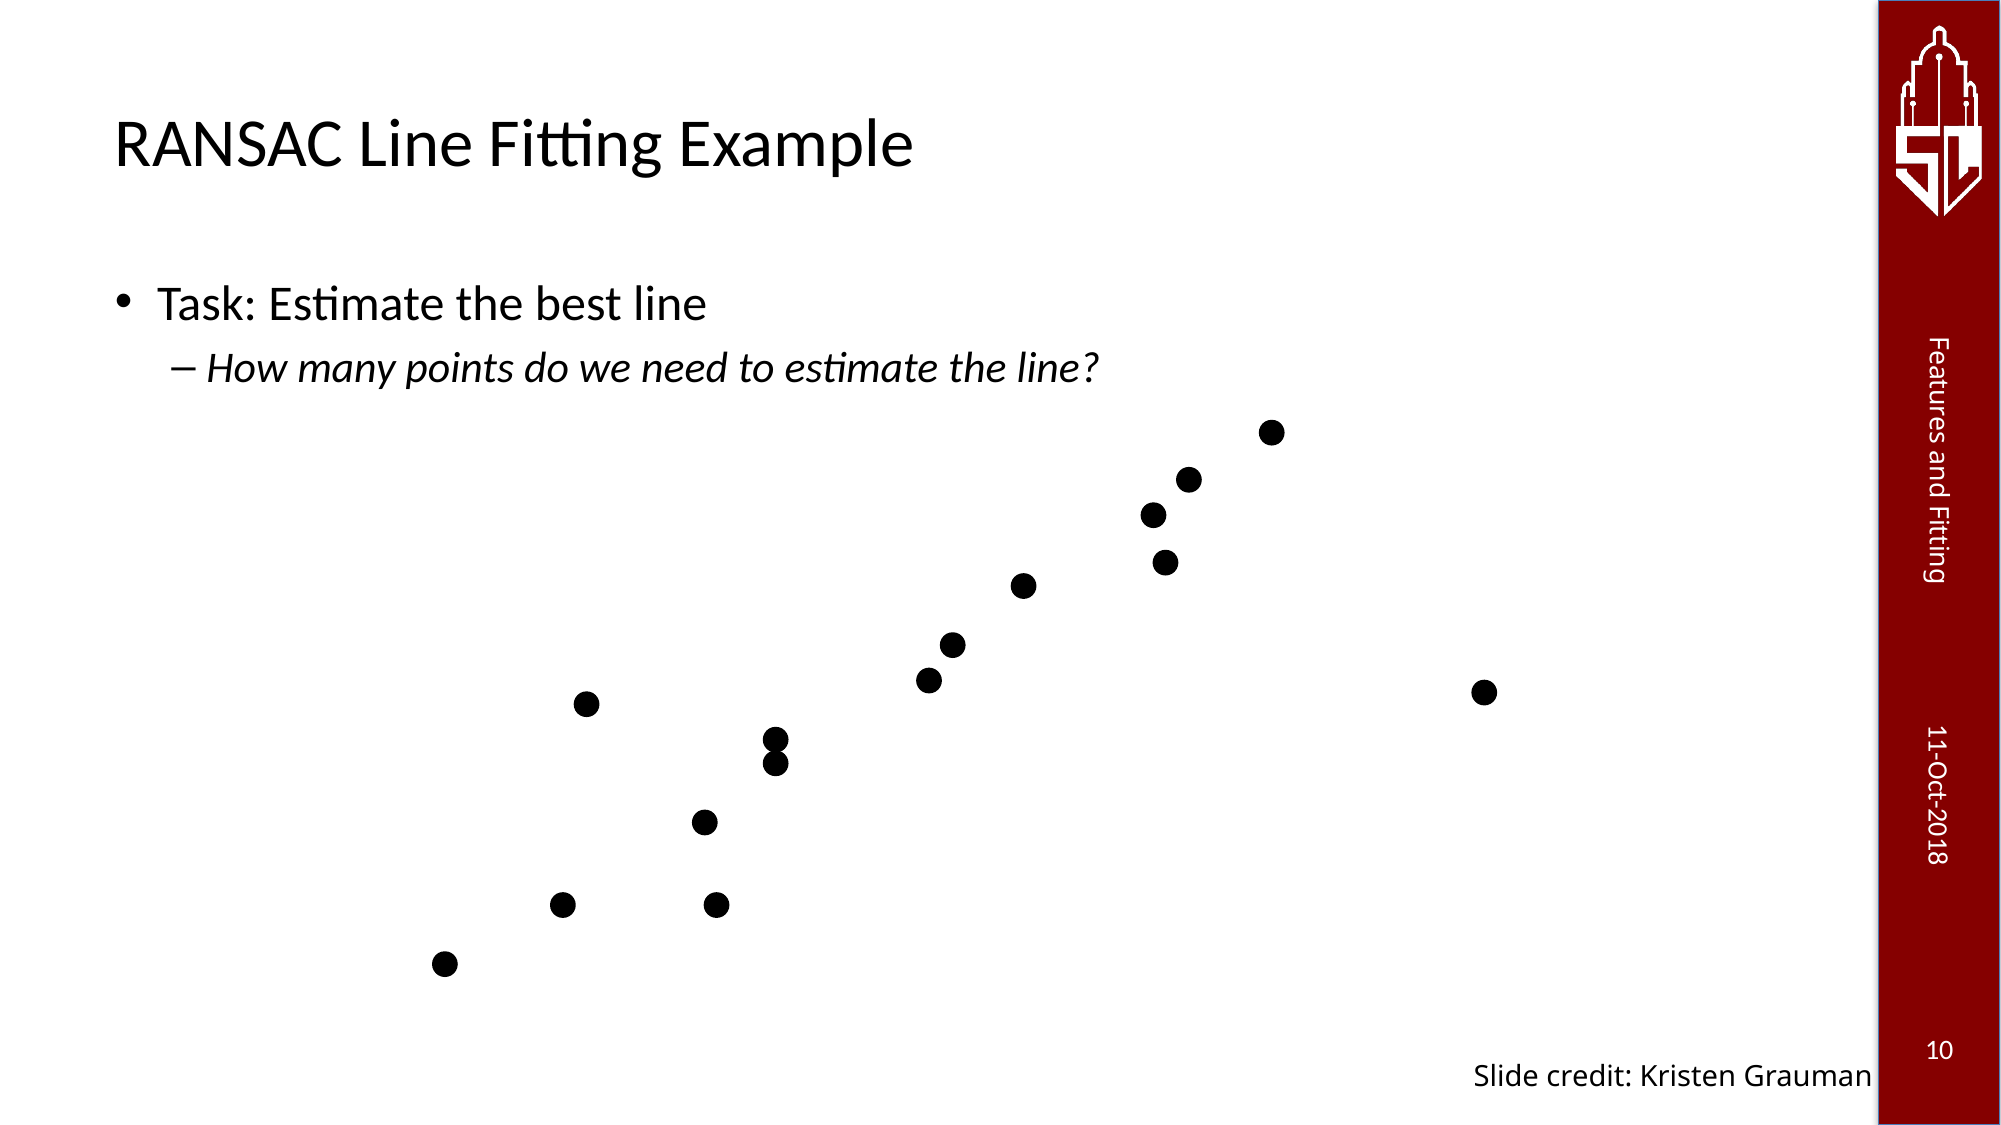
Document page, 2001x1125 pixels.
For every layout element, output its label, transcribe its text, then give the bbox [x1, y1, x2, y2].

title RANSAC Line Fitting Example [99, 45, 1835, 233]
list Task: Estimate the best line How many points do we need to estimate the line? [99, 262, 1835, 1005]
picture [1896, 25, 1982, 217]
text_box Slide credit: Kristen Grauman [1458, 1049, 1888, 1100]
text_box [432, 420, 1497, 977]
